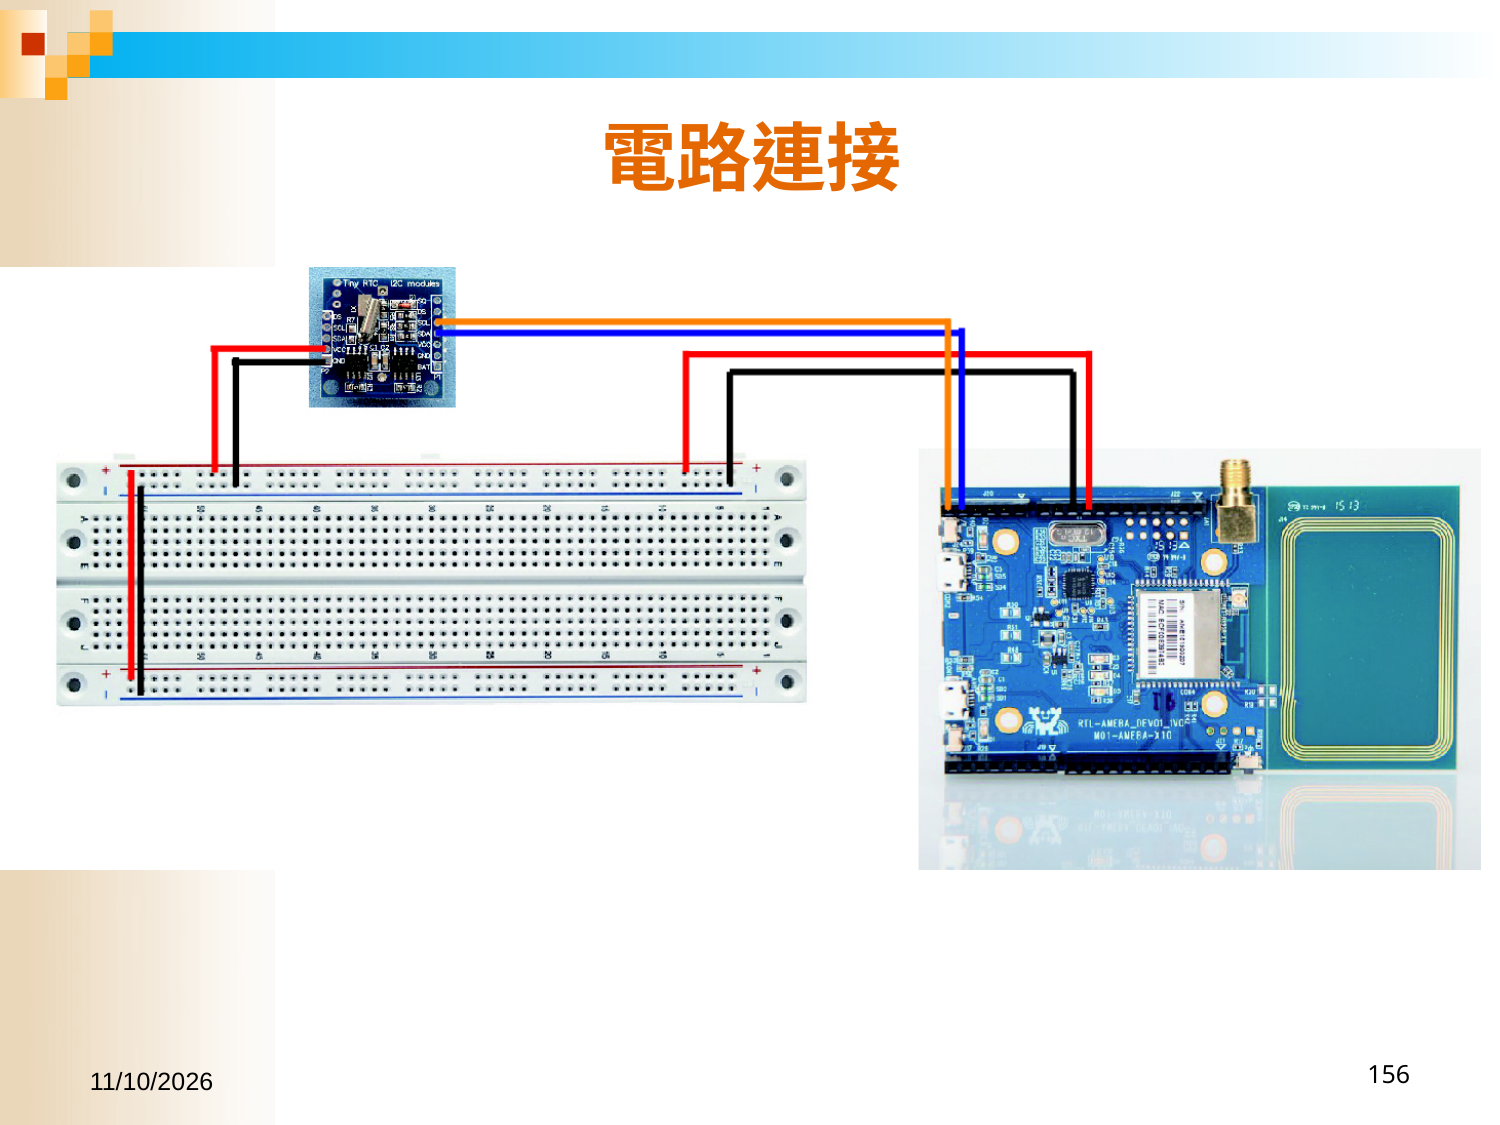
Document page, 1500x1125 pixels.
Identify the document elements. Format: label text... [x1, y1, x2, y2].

text_box 156 [1074, 1024, 1425, 1100]
picture [0, 266, 1481, 870]
title 電路連接 [76, 42, 1427, 265]
text_box 2016/6/15 [75, 1024, 425, 1103]
